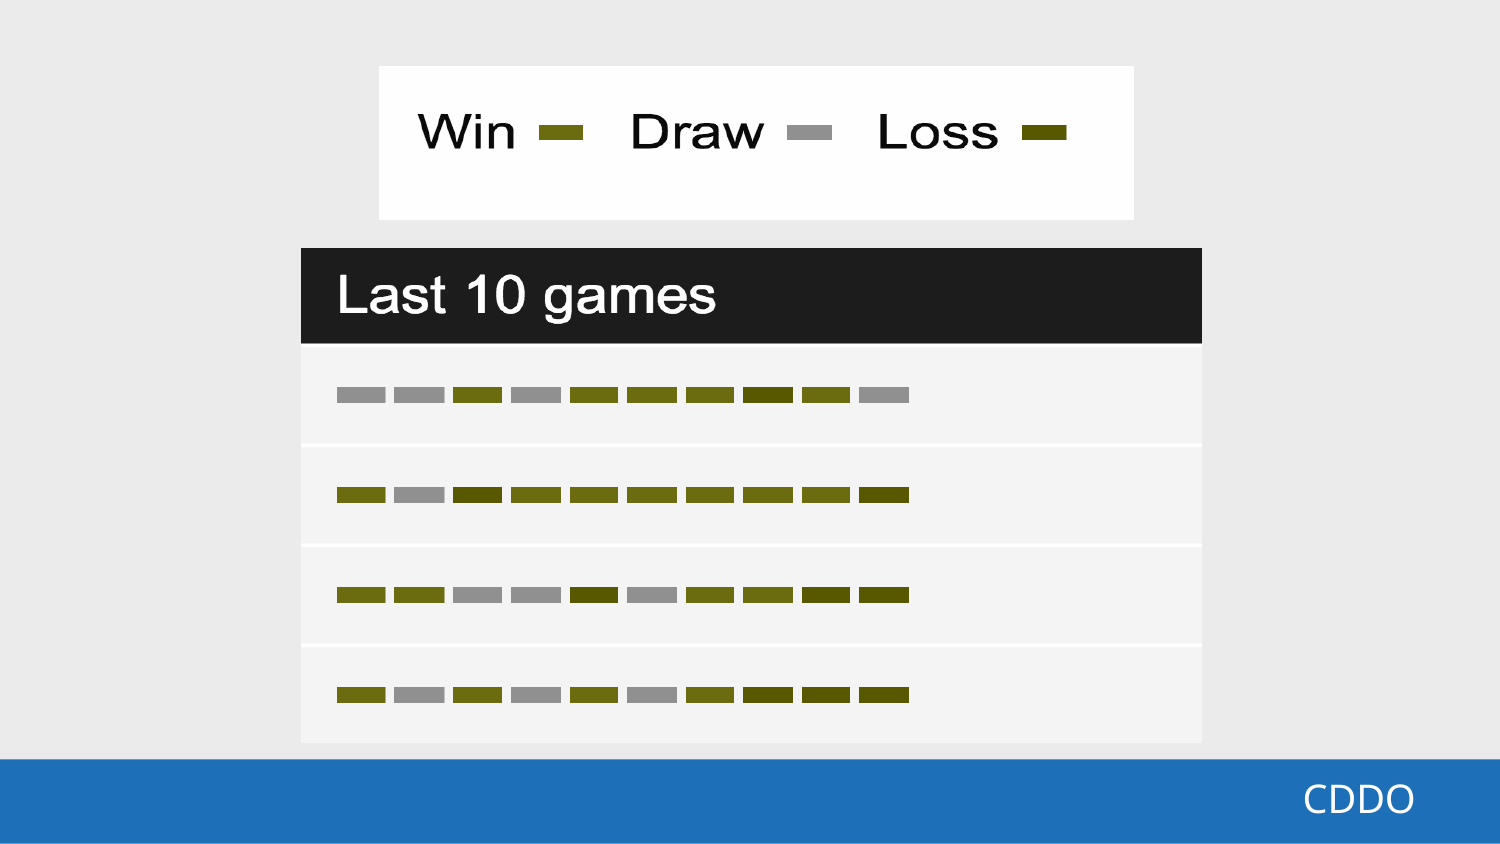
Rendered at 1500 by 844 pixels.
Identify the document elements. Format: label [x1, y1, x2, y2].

picture [301, 248, 1202, 743]
picture [379, 66, 1134, 220]
